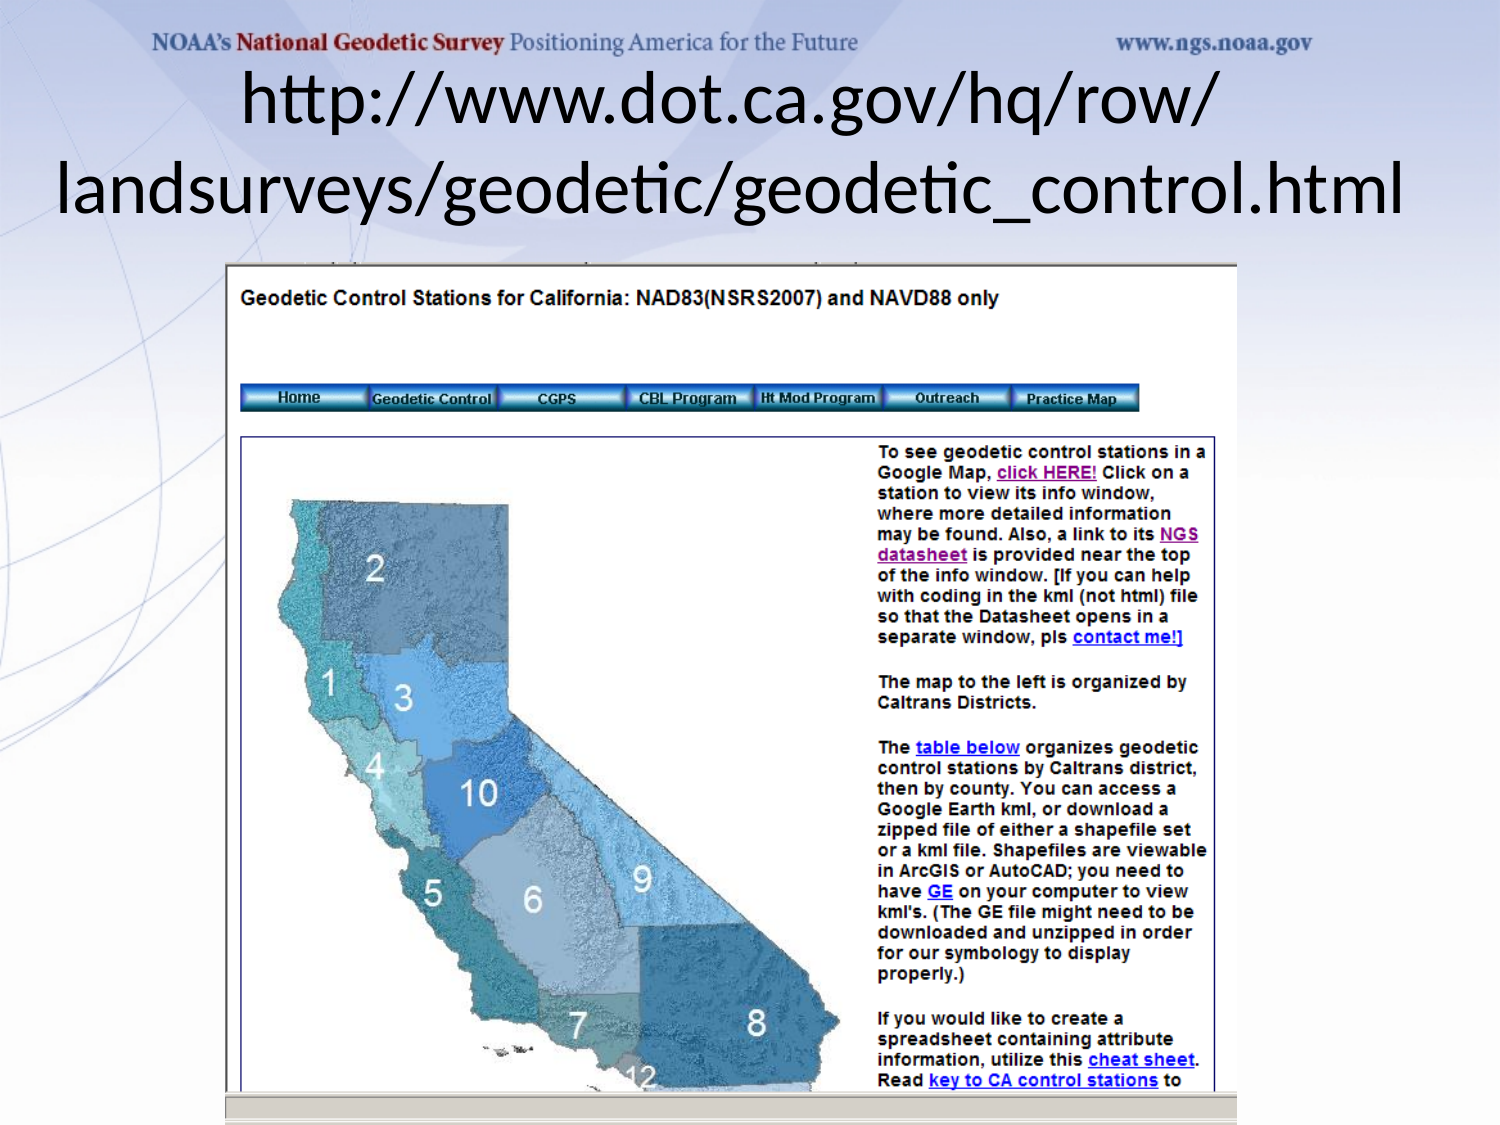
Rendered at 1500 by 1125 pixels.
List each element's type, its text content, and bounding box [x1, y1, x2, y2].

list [224, 262, 1238, 1125]
picture [0, 0, 1500, 1125]
title http://www.dot.ca.gov/hq/row/landsurveys/geodetic/geodetic_control.html [37, 45, 1425, 233]
